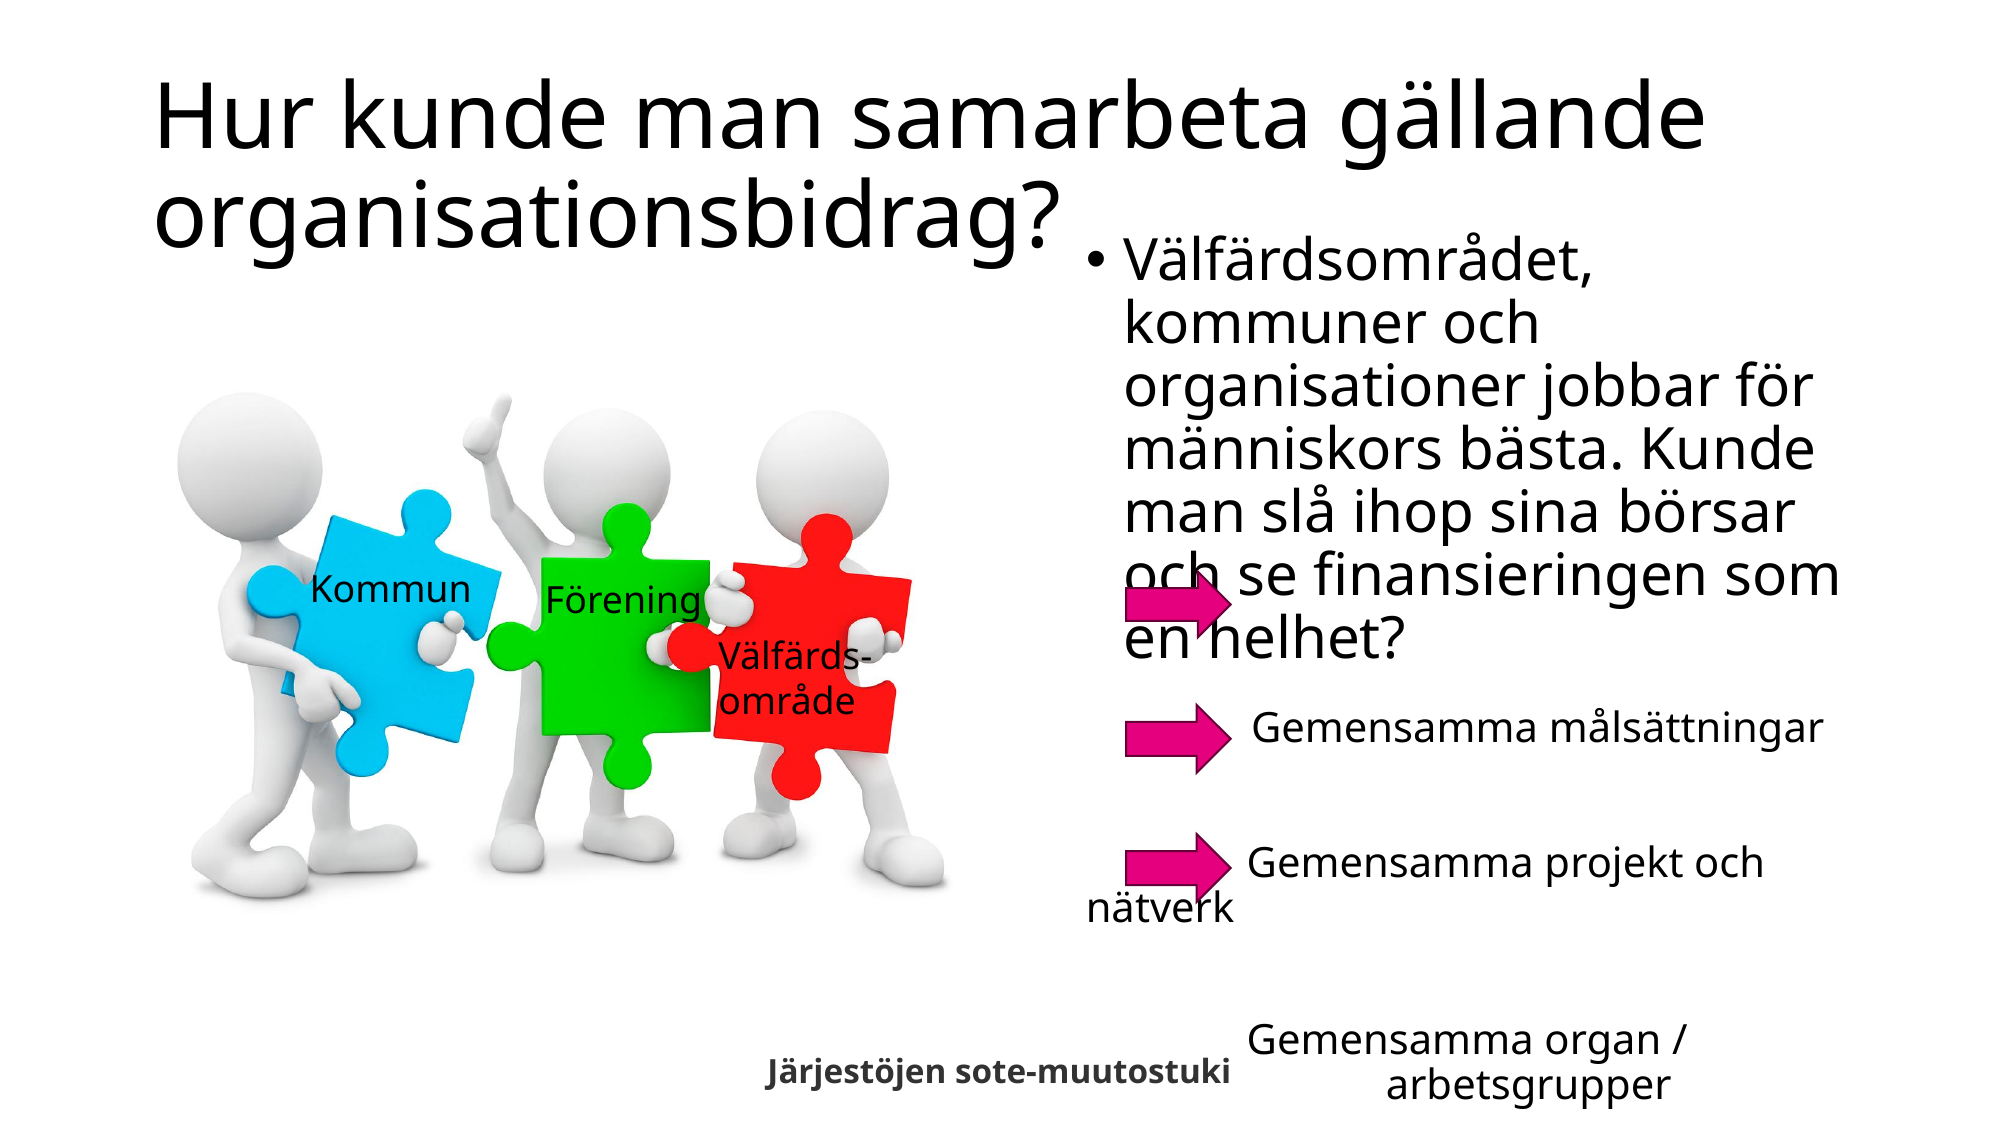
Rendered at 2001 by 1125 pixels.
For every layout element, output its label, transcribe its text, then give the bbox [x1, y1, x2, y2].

list Välfärdsområdet, kommuner och organisationer jobbar för människors bästa. Kunde man slå ihop sina börsar och se finansieringen som en helhet? Gemensamma målsättningar Gemensamma projekt och nätverk Gemensamma organ / arbetsgrupper [1070, 222, 1921, 1014]
text_box [1125, 831, 1233, 905]
text_box [1125, 569, 1233, 640]
title Hur kunde man samarbeta gällande organisationsbidrag? [137, 59, 1863, 278]
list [137, 365, 988, 948]
text_box [1125, 702, 1233, 776]
